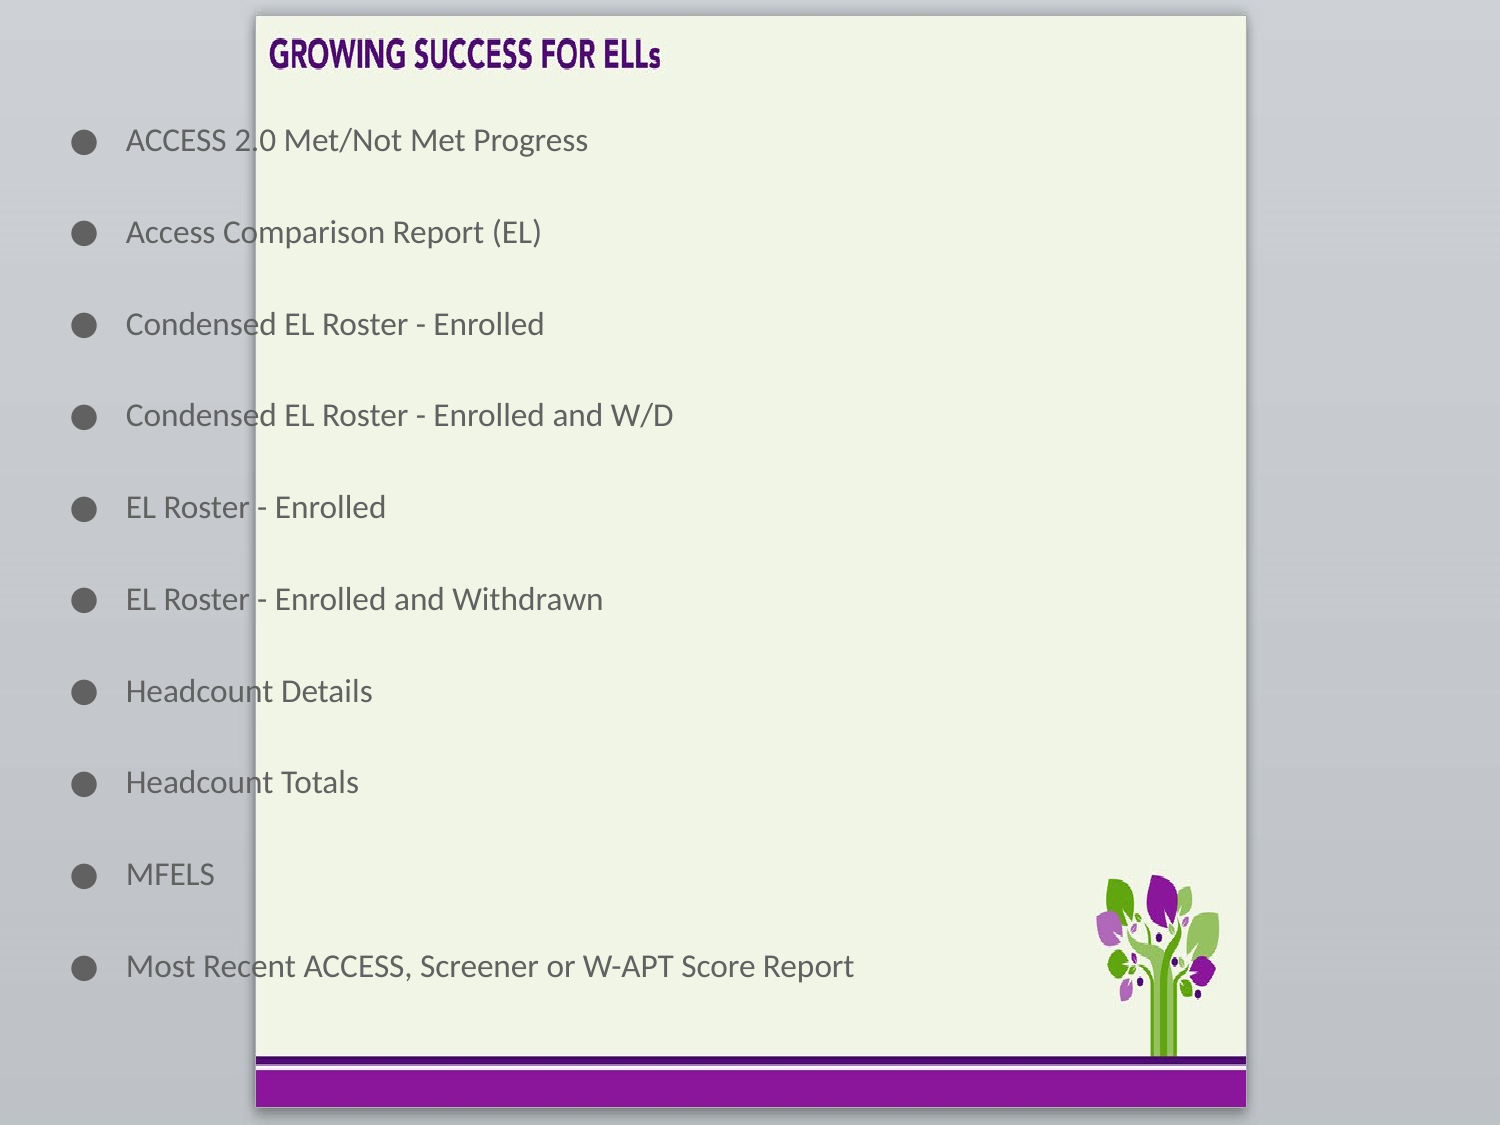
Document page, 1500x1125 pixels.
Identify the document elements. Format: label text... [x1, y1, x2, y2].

picture [0, 0, 1500, 1125]
list ACCESS 2.0 Met/Not Met Progress Access Comparison Report (EL) Condensed EL Roster - Enrolled Condensed EL Roster - Enrolled and W/D EL Roster - Enrolled EL Roster - Enrolled and Withdrawn Headcount Details Headcount Totals MFELS Most Recent ACCESS, Screener or W-APT Score Report [35, 97, 1434, 1037]
